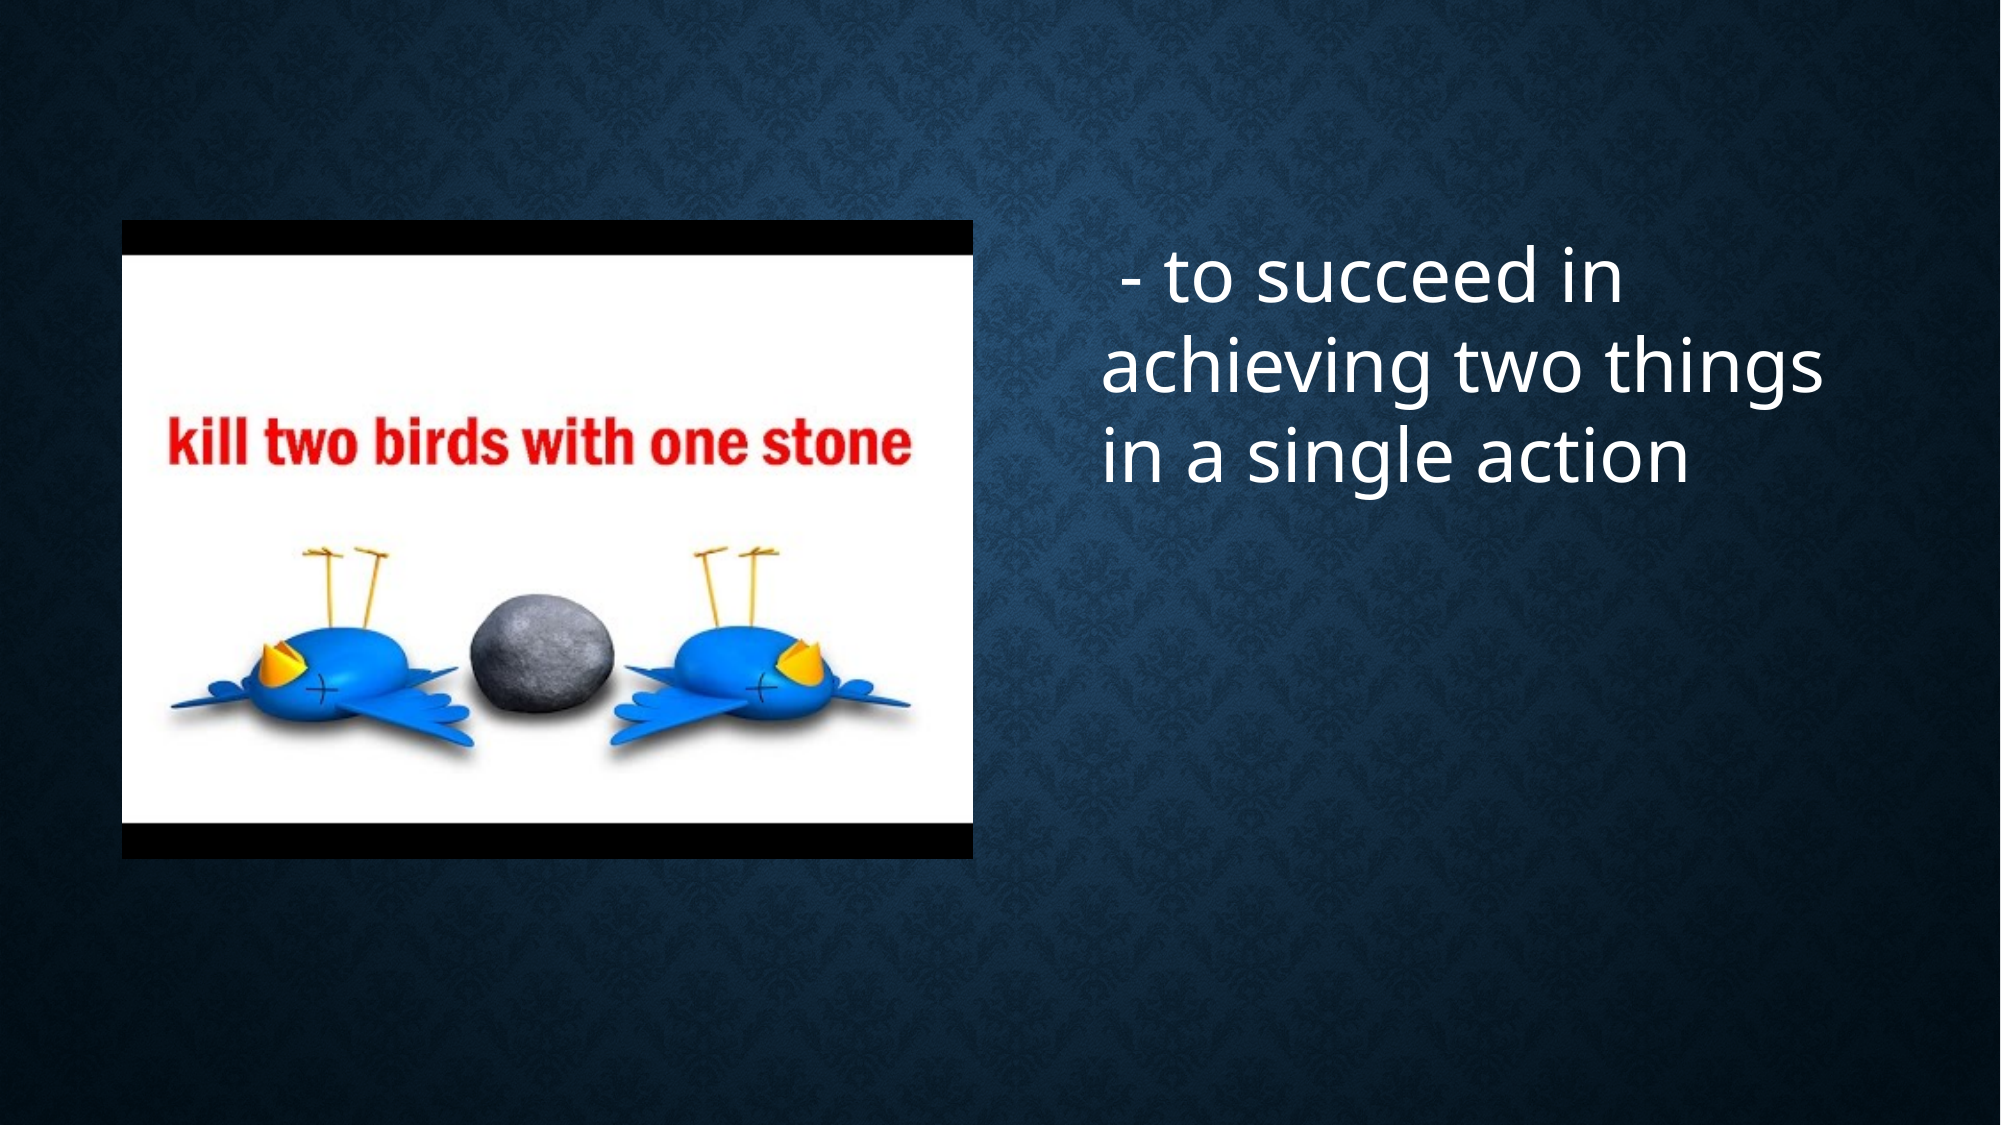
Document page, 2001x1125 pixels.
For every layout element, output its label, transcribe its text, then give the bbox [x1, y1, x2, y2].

picture [122, 220, 974, 859]
text_box - to succeed in achieving two things in a single action [1085, 220, 1865, 506]
